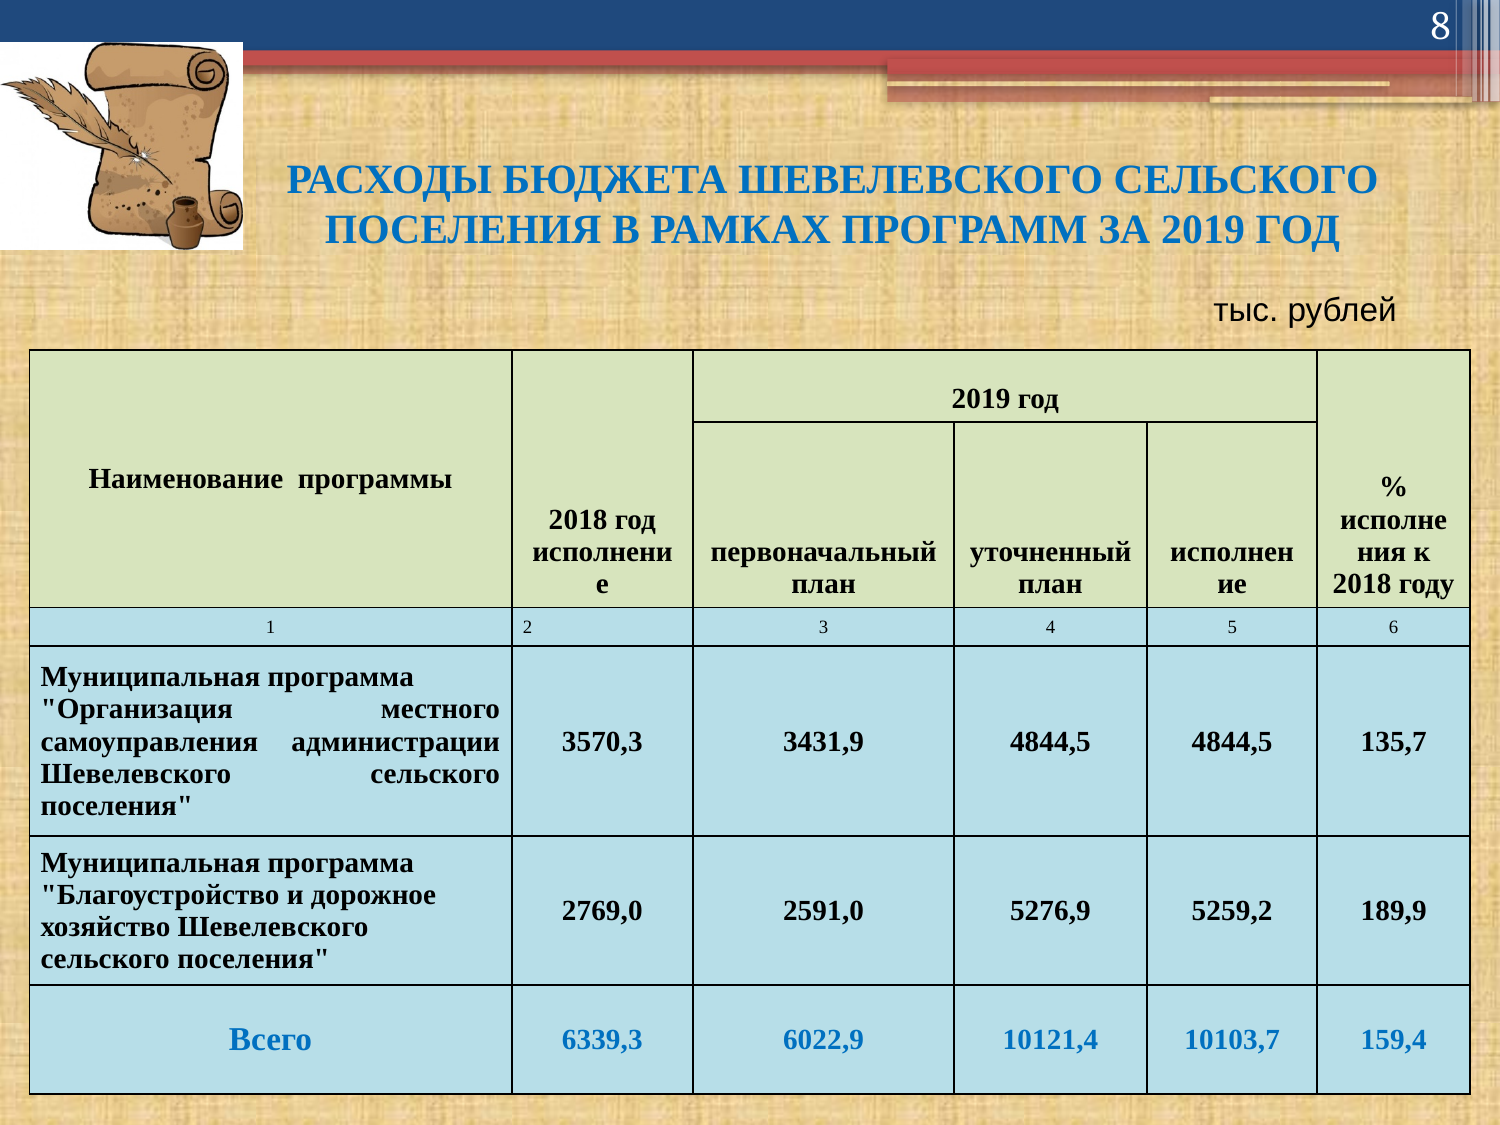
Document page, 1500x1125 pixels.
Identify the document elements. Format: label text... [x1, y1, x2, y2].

table_cell Муниципальная программа "Благоустройство и дорожное хозяйство Шевелевского сельского поселения" [30, 837, 511, 984]
table_cell 3431,9 [694, 647, 953, 835]
table_header % исполнения к 2018 году [1318, 351, 1469, 607]
text_box тыс. рублей [1198, 281, 1465, 336]
table_cell 3570,3 [513, 647, 692, 835]
table_cell первоначальный план [694, 423, 953, 607]
table_cell Муниципальная программа "Организация местного самоуправления администрации Шевелевского сельского поселения" [30, 647, 511, 835]
table_cell 5259,2 [1148, 837, 1316, 984]
table_cell 4844,5 [1148, 647, 1316, 835]
picture [0, 42, 1500, 1125]
table_cell 4844,5 [955, 647, 1146, 835]
table_cell уточненный план [955, 423, 1146, 607]
table_cell 6022,9 [694, 986, 953, 1093]
table_cell Всего [30, 986, 511, 1093]
table_cell 2591,0 [694, 837, 953, 984]
table_cell 2 [513, 608, 692, 645]
table_header Наименование программы [30, 351, 511, 607]
table_header 2019 год [694, 351, 1316, 421]
table_cell 10121,4 [955, 986, 1146, 1093]
table_cell 189,9 [1318, 837, 1469, 984]
table_cell 5 [1148, 608, 1316, 645]
table_header 2018 год исполнение [513, 351, 692, 607]
slide_number 8 [1340, 0, 1466, 61]
table_cell 159,4 [1318, 986, 1469, 1093]
table_cell исполнение [1148, 423, 1316, 607]
table_cell 6 [1318, 608, 1469, 645]
table_cell 4 [955, 608, 1146, 645]
table_cell 2769,0 [513, 837, 692, 984]
table_cell 10103,7 [1148, 986, 1316, 1093]
table_cell 135,7 [1318, 647, 1469, 835]
table_cell 3 [694, 608, 953, 645]
table_cell 5276,9 [955, 837, 1146, 984]
table_cell 6339,3 [513, 986, 692, 1093]
table_cell 1 [30, 608, 511, 645]
title РАСХОДЫ БЮДЖЕТА ШЕВЕЛЕВСКОГО СЕЛЬСКОГО ПОСЕЛЕНИЯ В РАМКАХ ПРОГРАММ ЗА 2019 ГОД [241, 125, 1424, 280]
